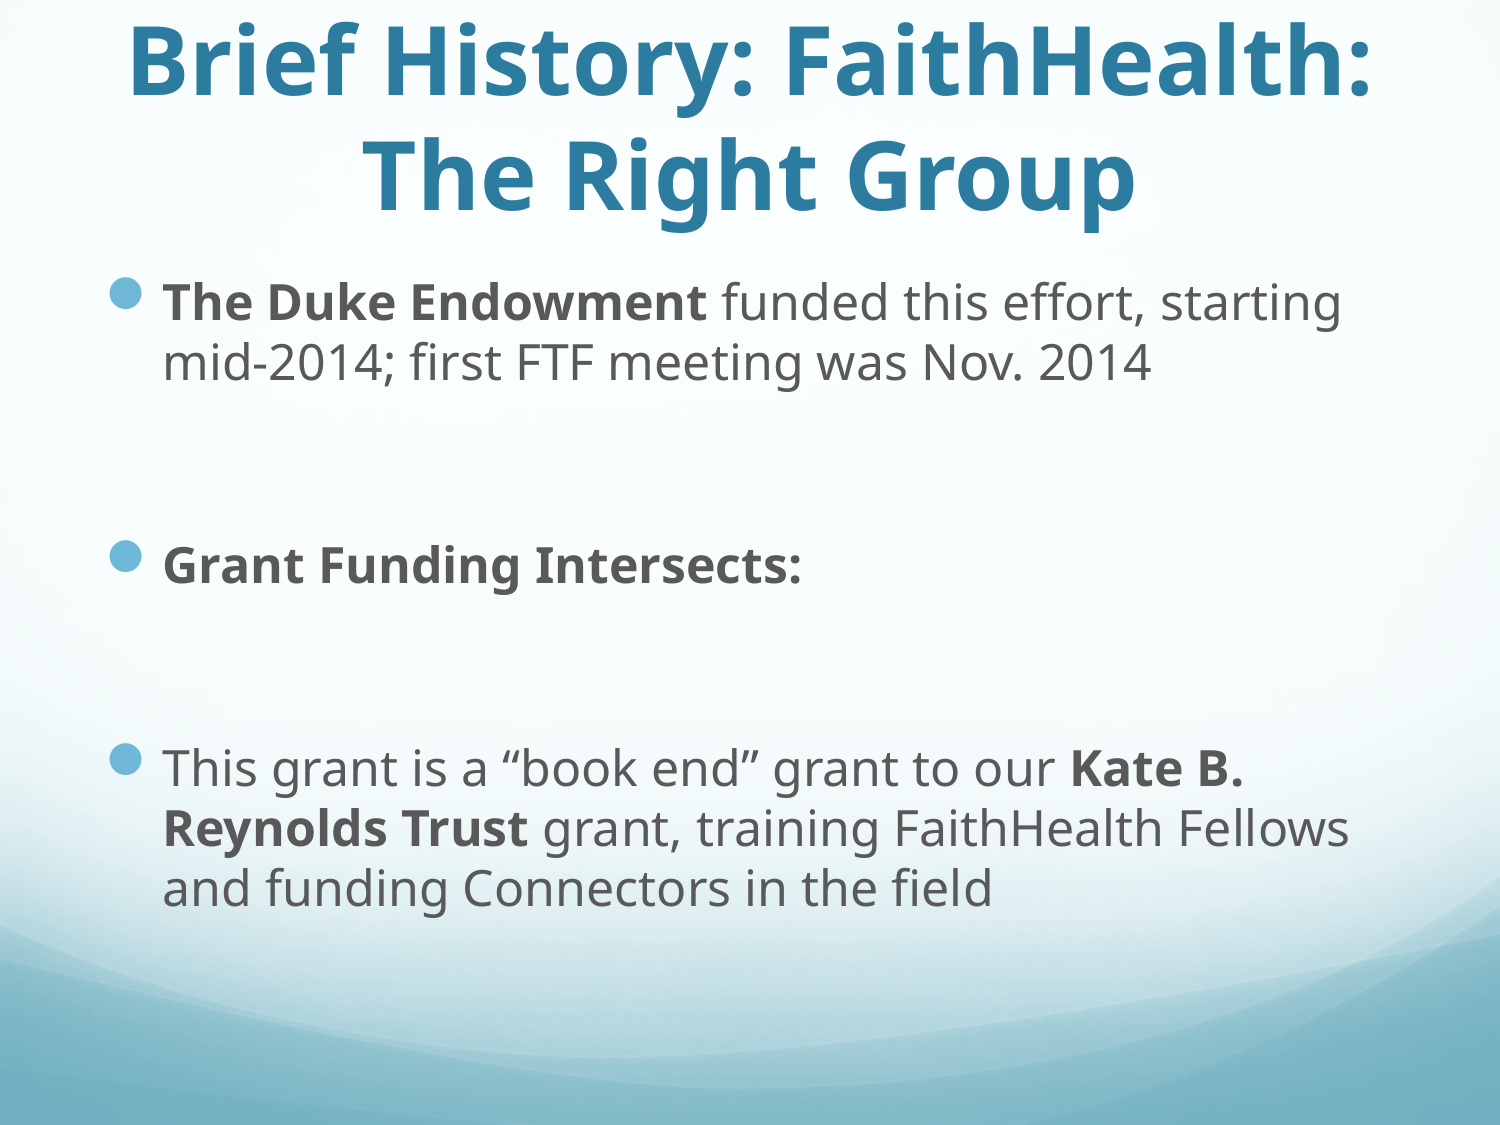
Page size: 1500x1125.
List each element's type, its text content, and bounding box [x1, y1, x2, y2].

list The Duke Endowment funded this effort, starting mid-2014; first FTF meeting was Nov. 2014 Grant Funding Intersects: This grant is a “book end” grant to our Kate B. Reynolds Trust grant, training FaithHealth Fellows and funding Connectors in the field [90, 262, 1410, 975]
title Brief History: FaithHealth: The Right Group [90, 17, 1410, 237]
